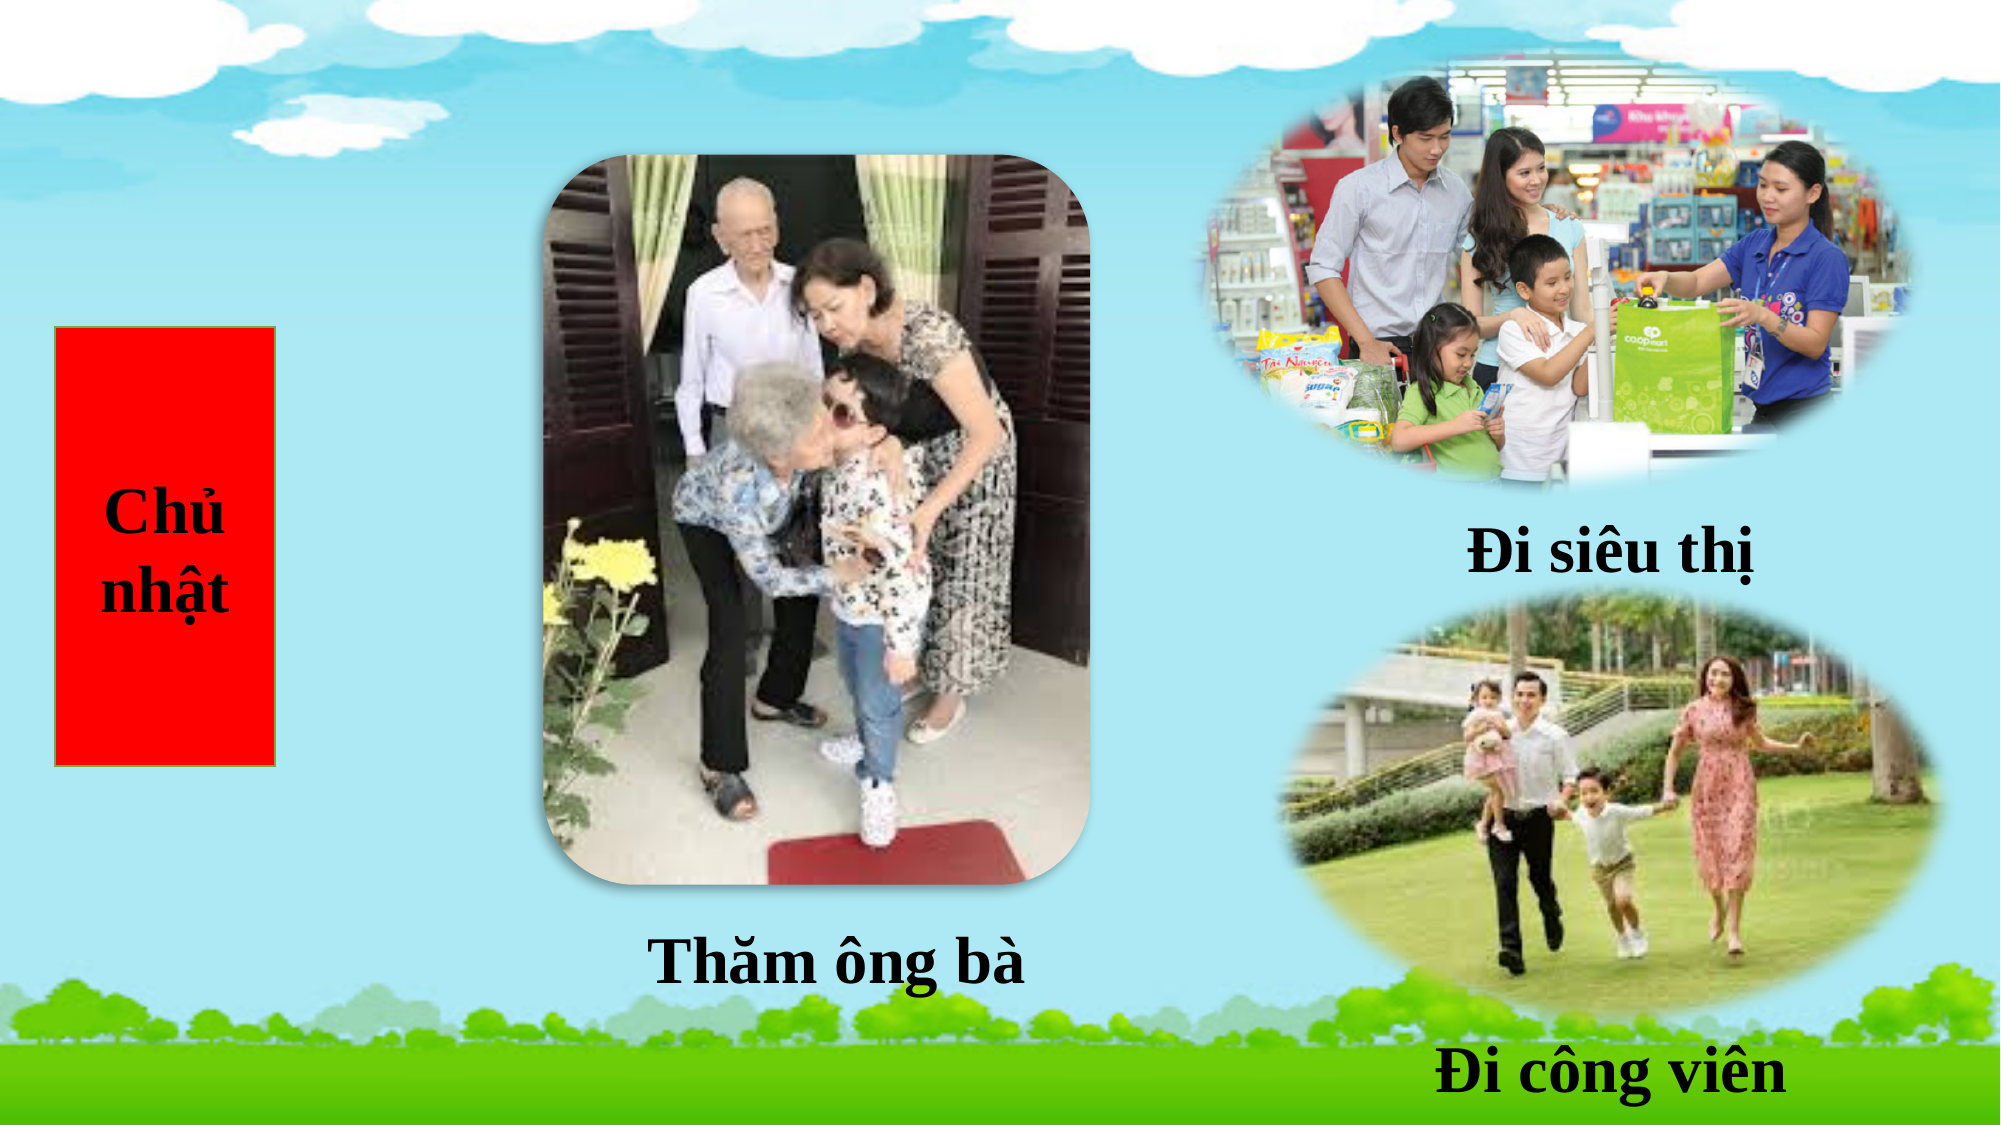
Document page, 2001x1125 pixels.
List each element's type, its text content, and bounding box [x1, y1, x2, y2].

text_box Đi siêu thị [1451, 499, 1771, 575]
text_box Đi công viên [1420, 1037, 1803, 1113]
text_box Thăm ông bà [632, 909, 1041, 1004]
text_box Chủ nhật [54, 326, 276, 767]
picture [0, 0, 2001, 1125]
